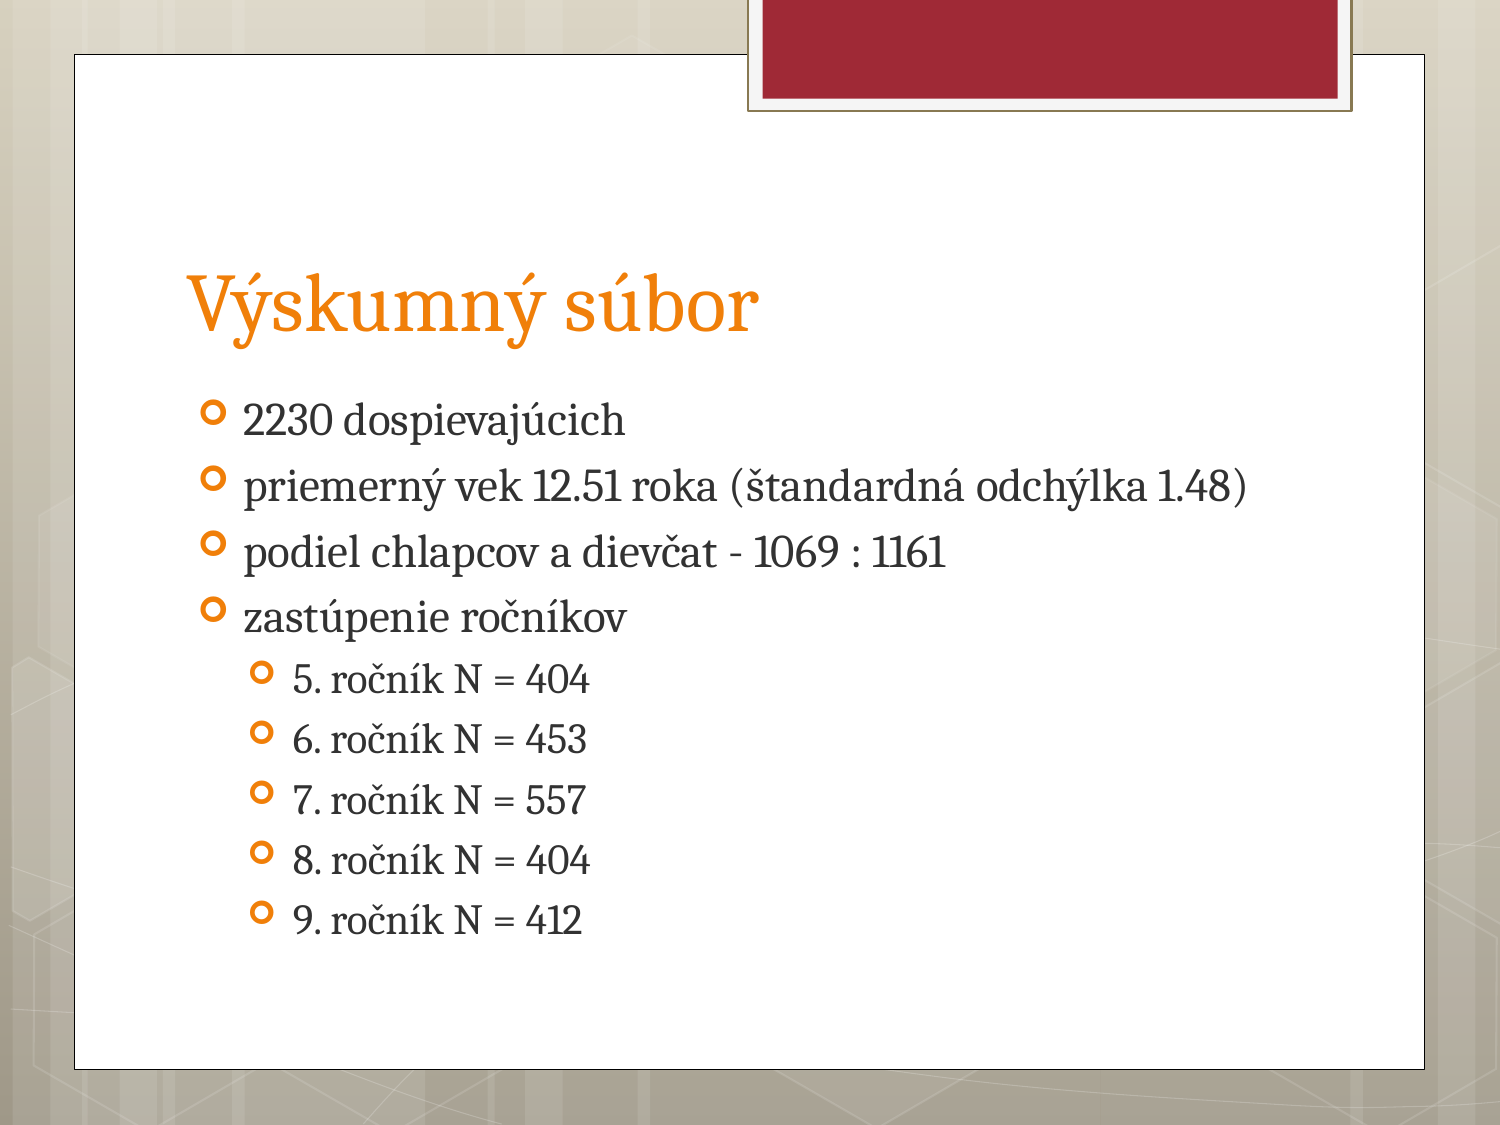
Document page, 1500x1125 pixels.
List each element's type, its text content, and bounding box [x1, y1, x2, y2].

title Výskumný súbor [171, 168, 1324, 357]
list 2230 dospievajúcich priemerný vek 12.51 roka (štandardná odchýlka 1.48) podiel chlapcov a dievčat - 1069 : 1161 zastúpenie ročníkov 5. ročník N = 404 6. ročník N = 453 7. ročník N = 557 8. ročník N = 404 9. ročník N = 412 [171, 381, 1283, 957]
